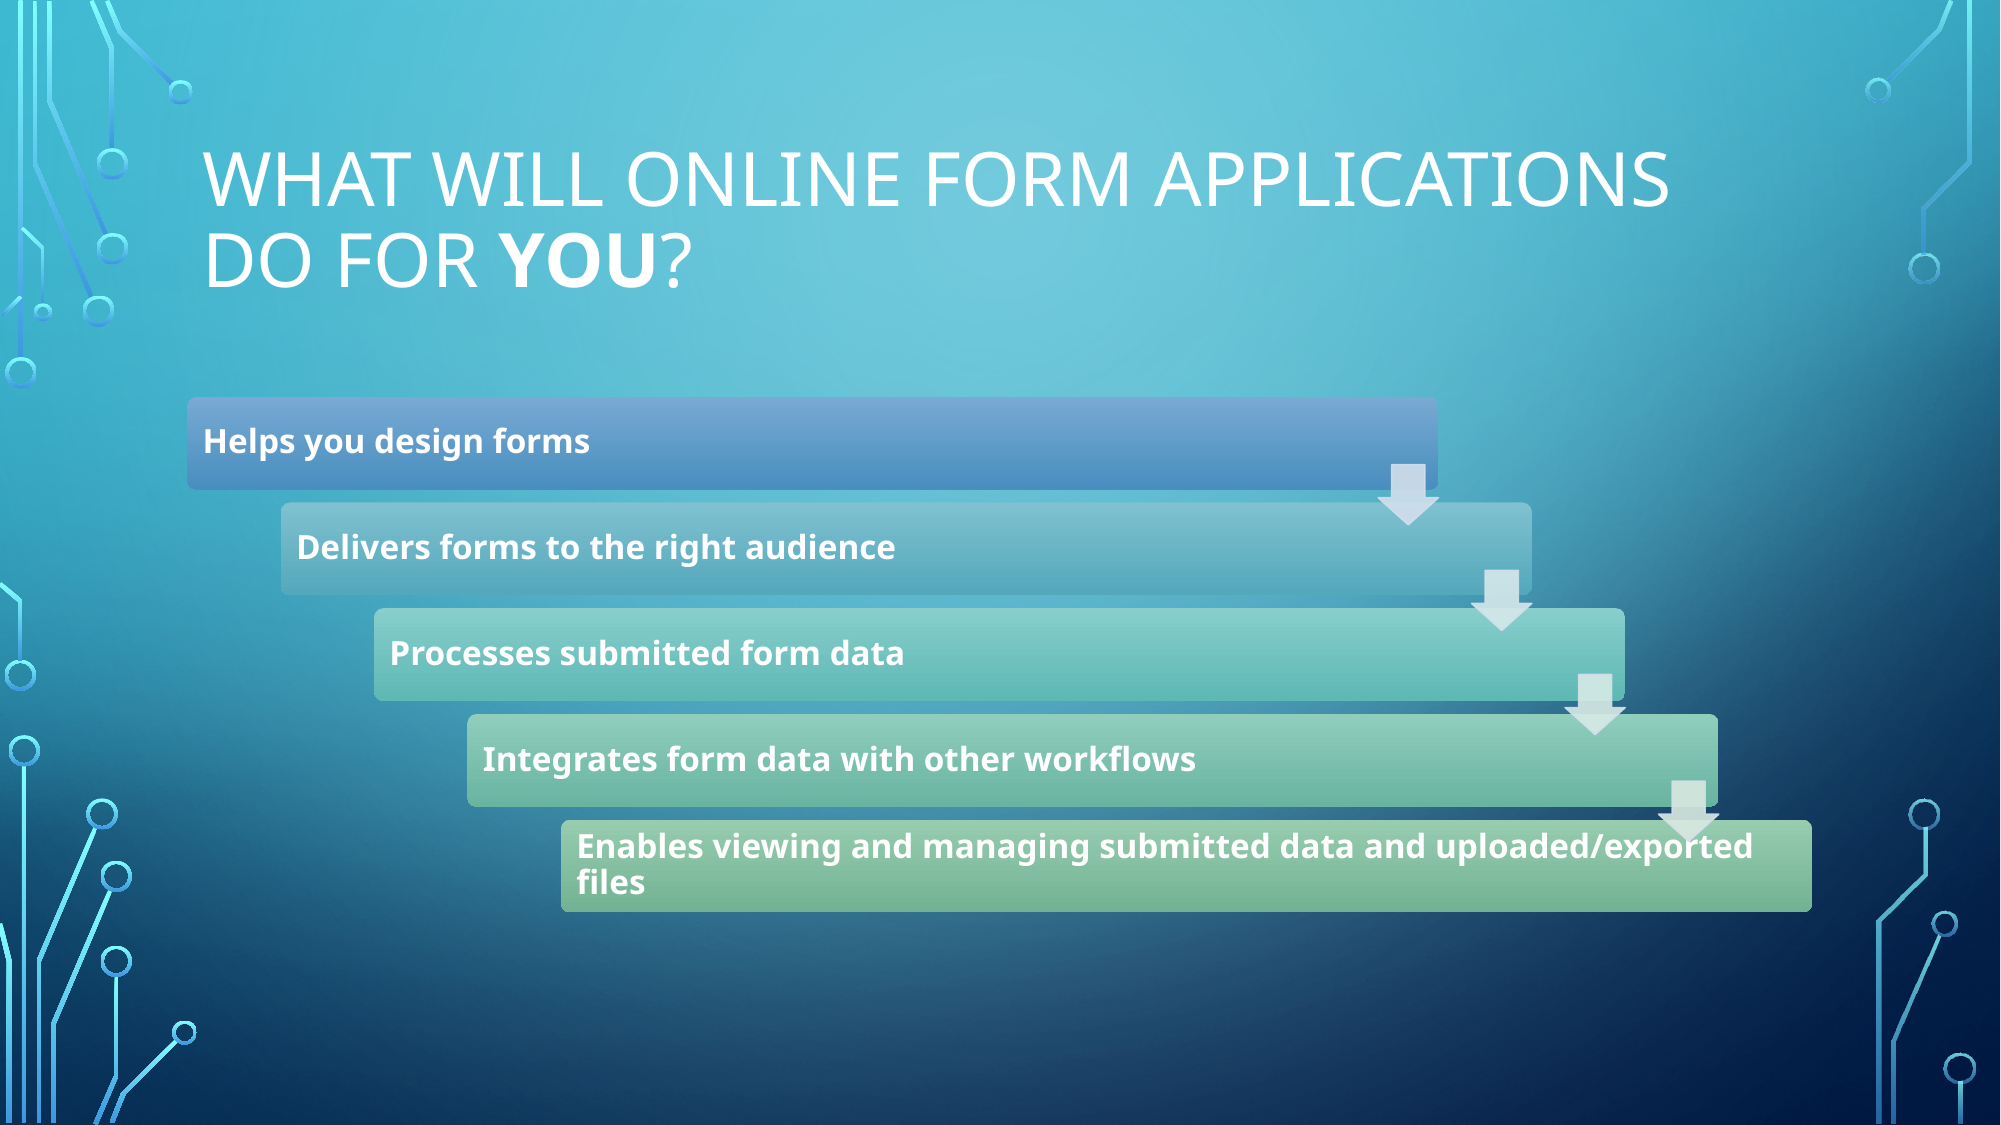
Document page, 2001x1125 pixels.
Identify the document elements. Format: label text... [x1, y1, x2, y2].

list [186, 396, 1813, 913]
title What will Online Form applications do for you? [187, 101, 1813, 344]
